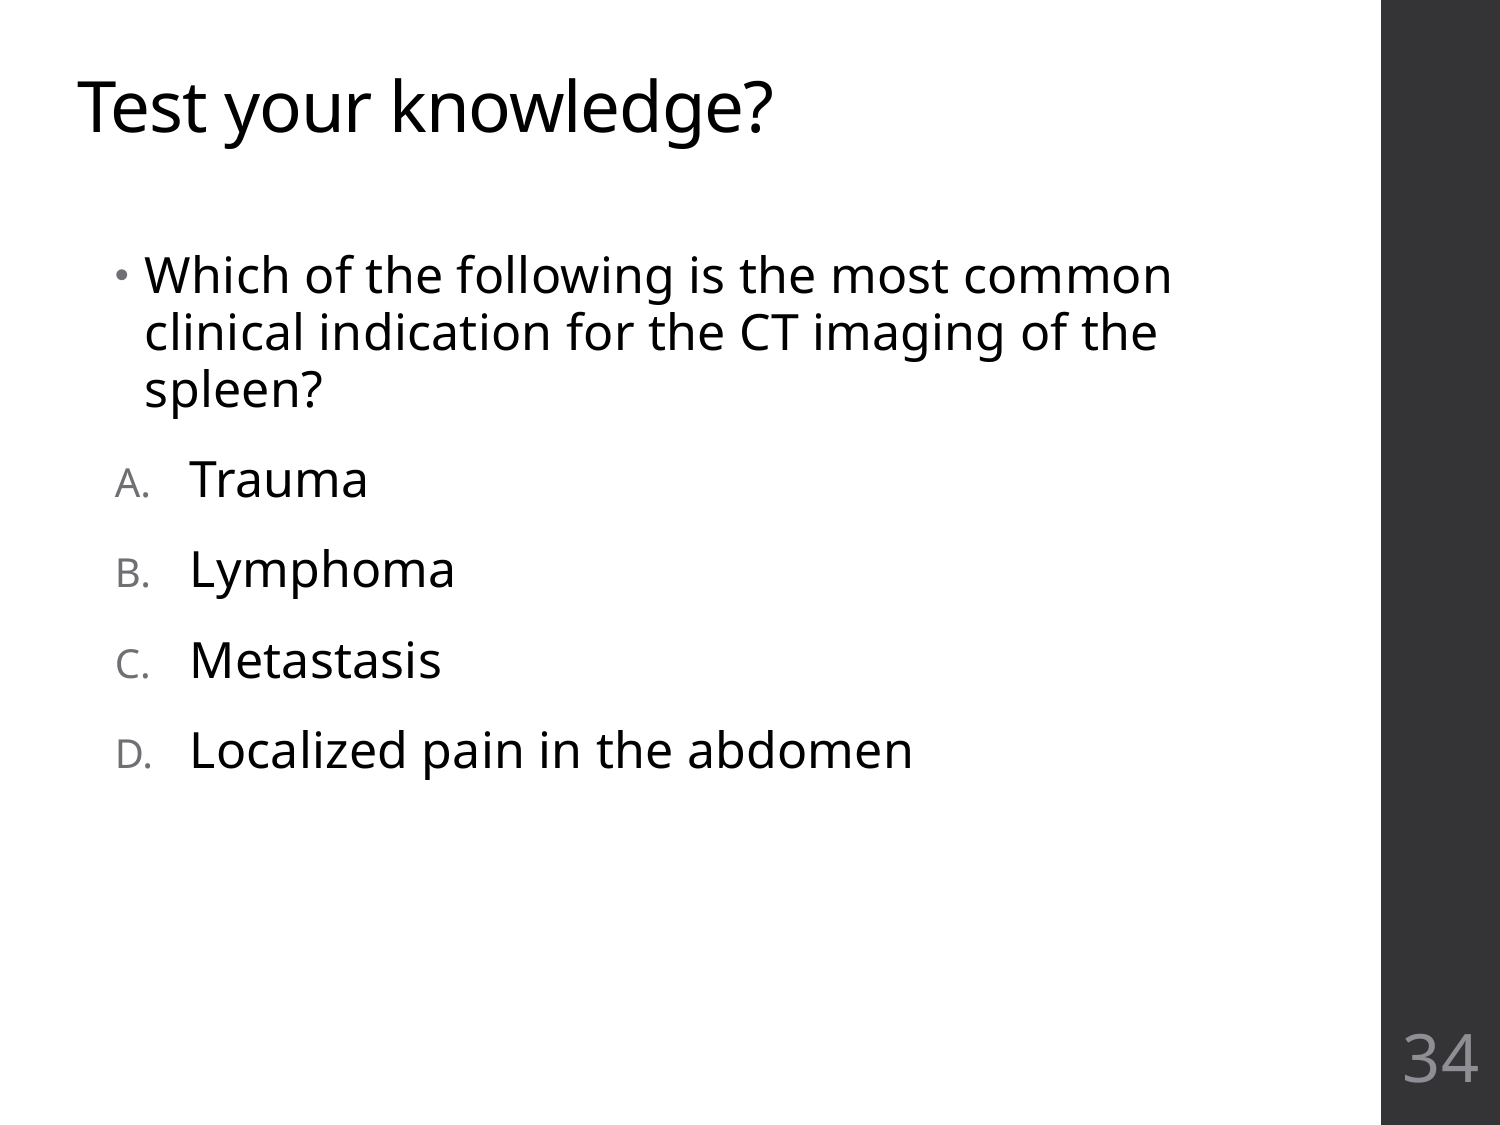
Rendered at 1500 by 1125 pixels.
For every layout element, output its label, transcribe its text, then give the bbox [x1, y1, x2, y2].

title Test your knowledge? [62, 62, 1255, 240]
list Which of the following is the most common clinical indication for the CT imaging of the spleen? Trauma Lymphoma Metastasis Localized pain in the abdomen [99, 240, 1225, 1013]
slide_number 34 [1384, 1012, 1498, 1110]
